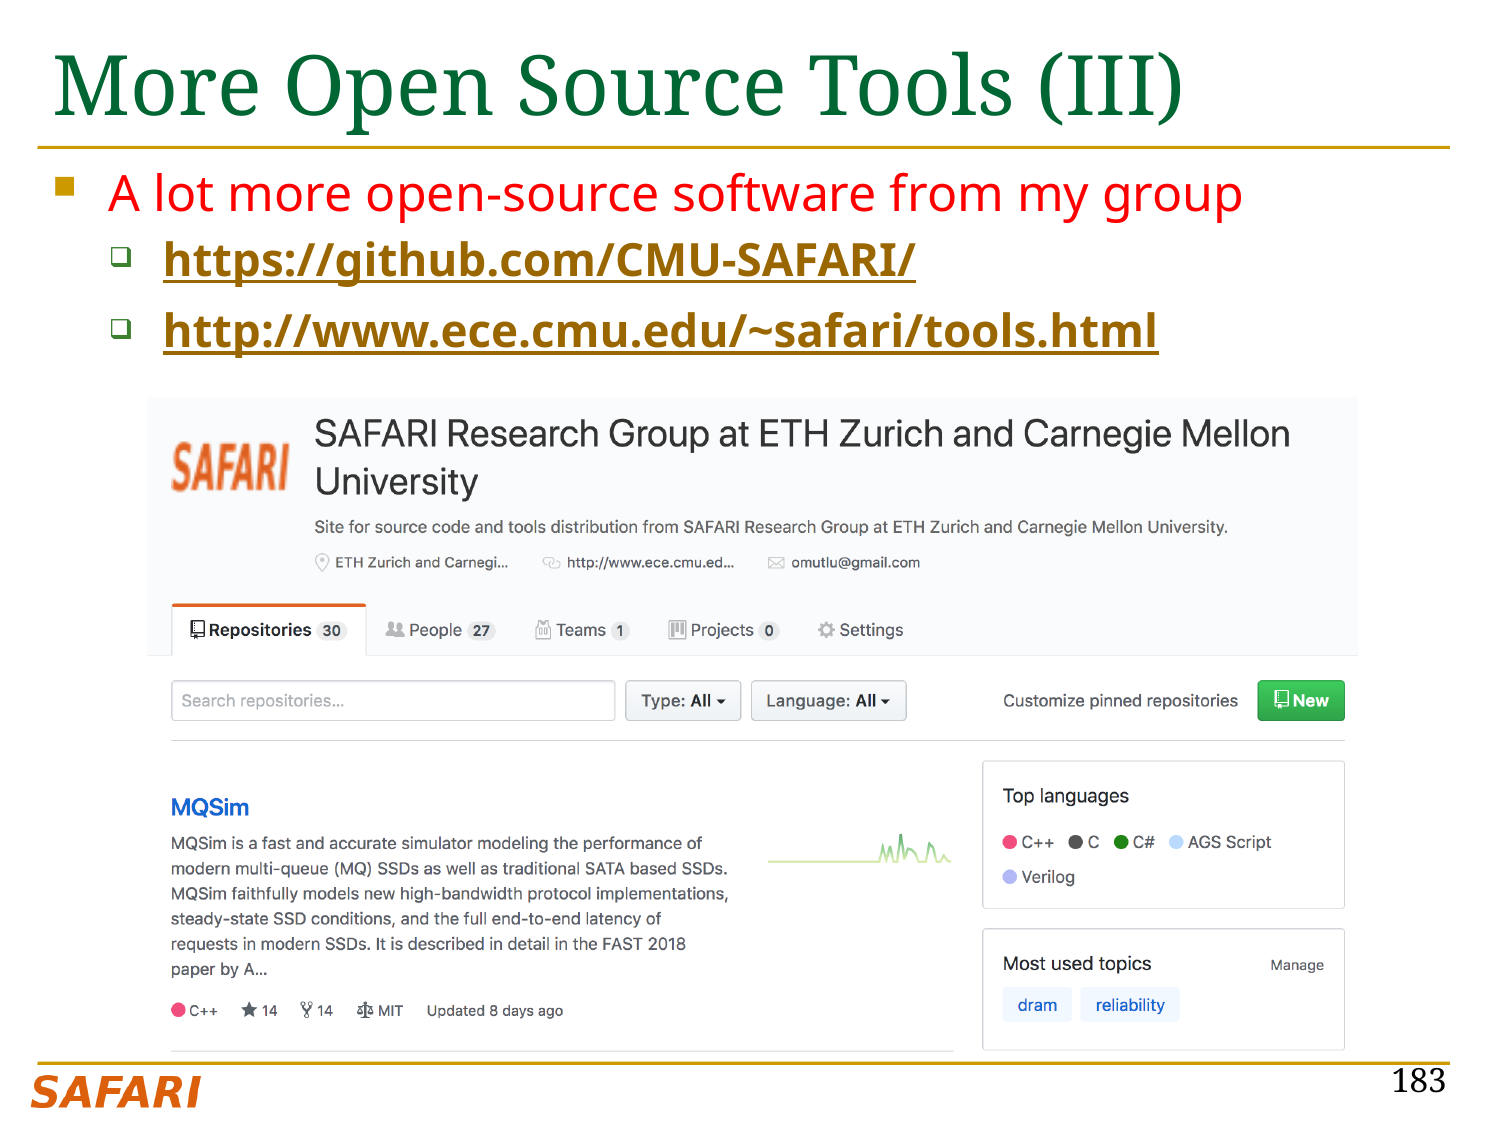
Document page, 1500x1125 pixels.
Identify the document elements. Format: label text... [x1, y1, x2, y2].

slide_number 183 [1111, 1036, 1462, 1112]
picture [147, 396, 1358, 1055]
list A lot more open-source software from my group https://github.com/CMU-SAFARI/ http://www.ece.cmu.edu/~safari/tools.html [37, 113, 1450, 966]
title More Open Source Tools (III) [37, 24, 1450, 113]
picture [29, 1066, 207, 1118]
